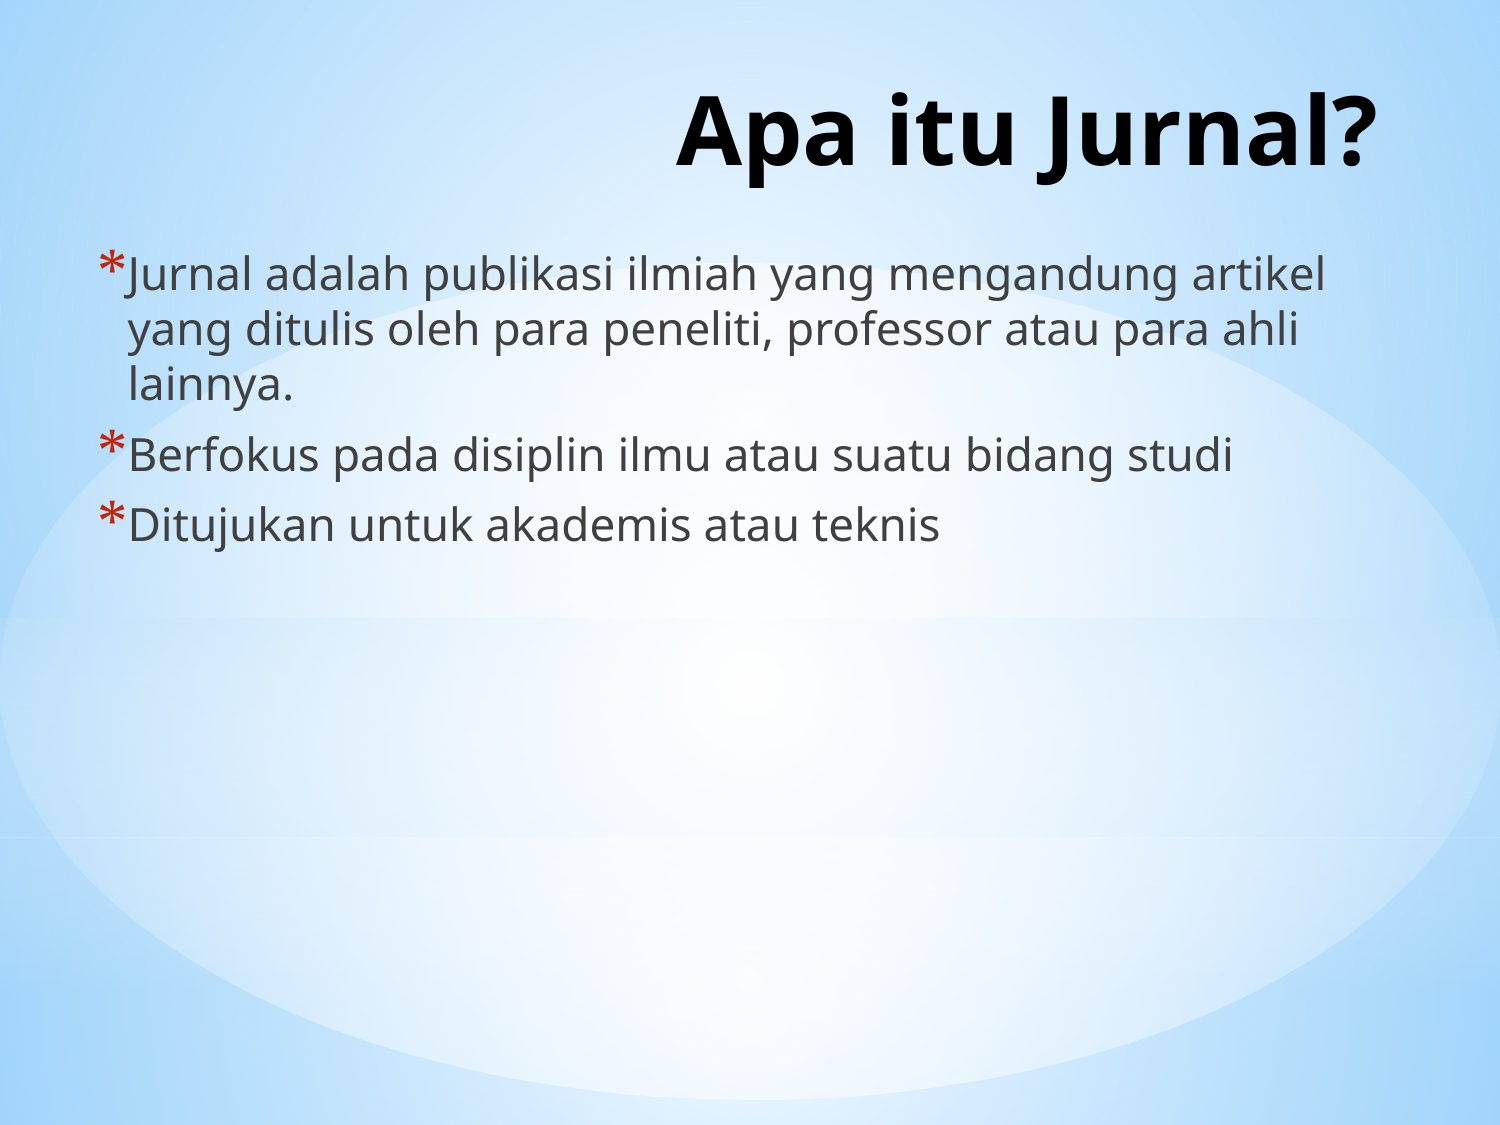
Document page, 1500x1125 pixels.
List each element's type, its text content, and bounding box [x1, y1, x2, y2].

list Jurnal adalah publikasi ilmiah yang mengandung artikel yang ditulis oleh para peneliti, professor atau para ahli lainnya. Berfokus pada disiplin ilmu atau suatu bidang studi Ditujukan untuk akademis atau teknis [75, 237, 1425, 1050]
title Apa itu Jurnal? [324, 62, 1394, 237]
